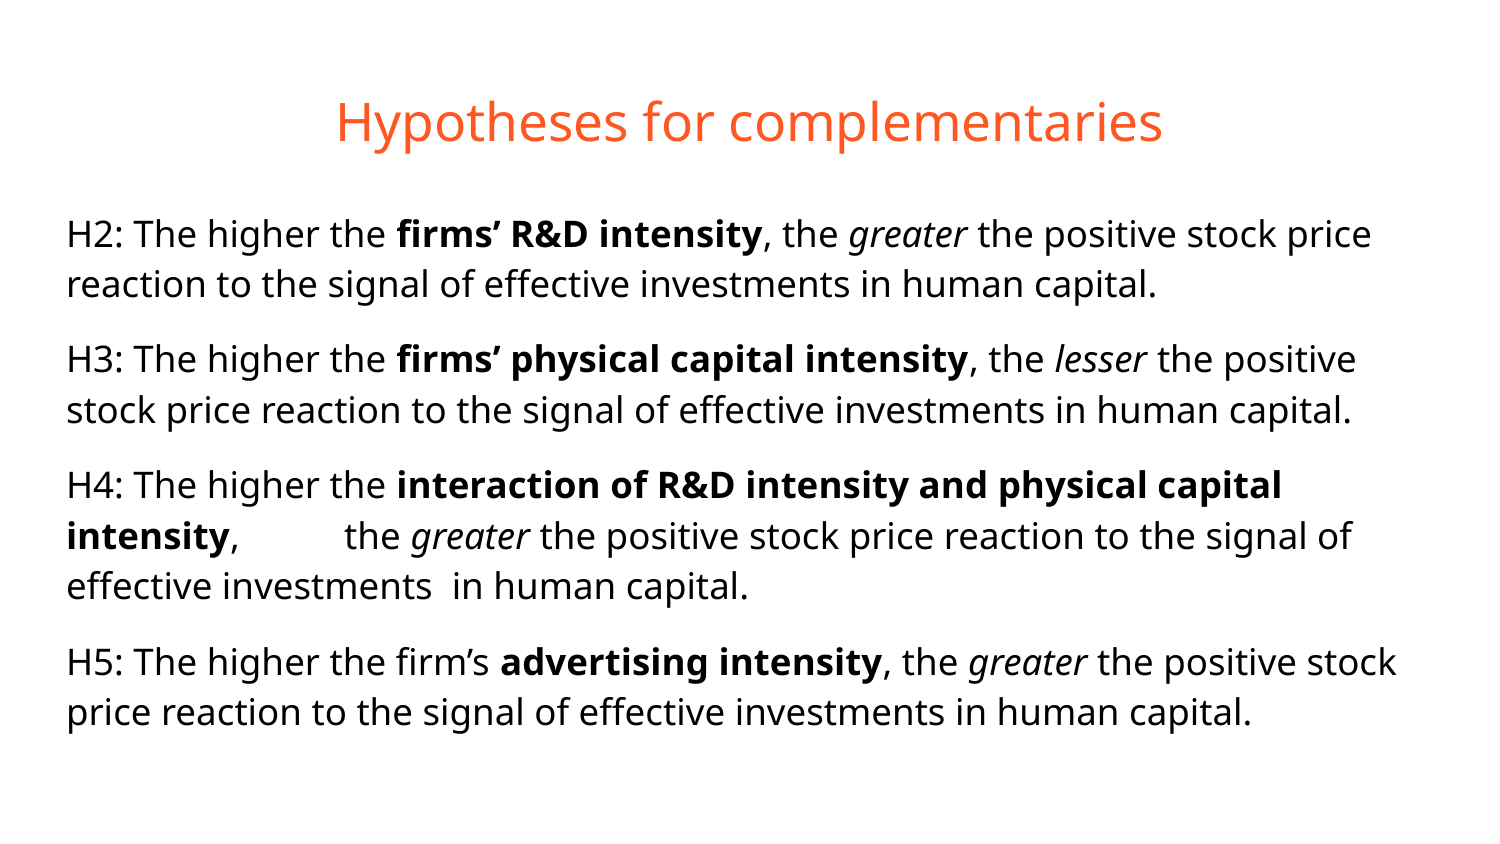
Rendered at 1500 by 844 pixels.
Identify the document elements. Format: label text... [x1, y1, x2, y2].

list H2: The higher the firms’ R&D intensity, the greater the positive stock price reaction to the signal of effective investments in human capital. H3: The higher the firms’ physical capital intensity, the lesser the positive stock price reaction to the signal of effective investments in human capital. H4: The higher the interaction of R&D intensity and physical capital intensity, the greater the positive stock price reaction to the signal of effective investments in human capital. H5: The higher the firm’s advertising intensity, the greater the positive stock price reaction to the signal of effective investments in human capital. [51, 189, 1449, 750]
title Hypotheses for complementaries [51, 72, 1449, 167]
